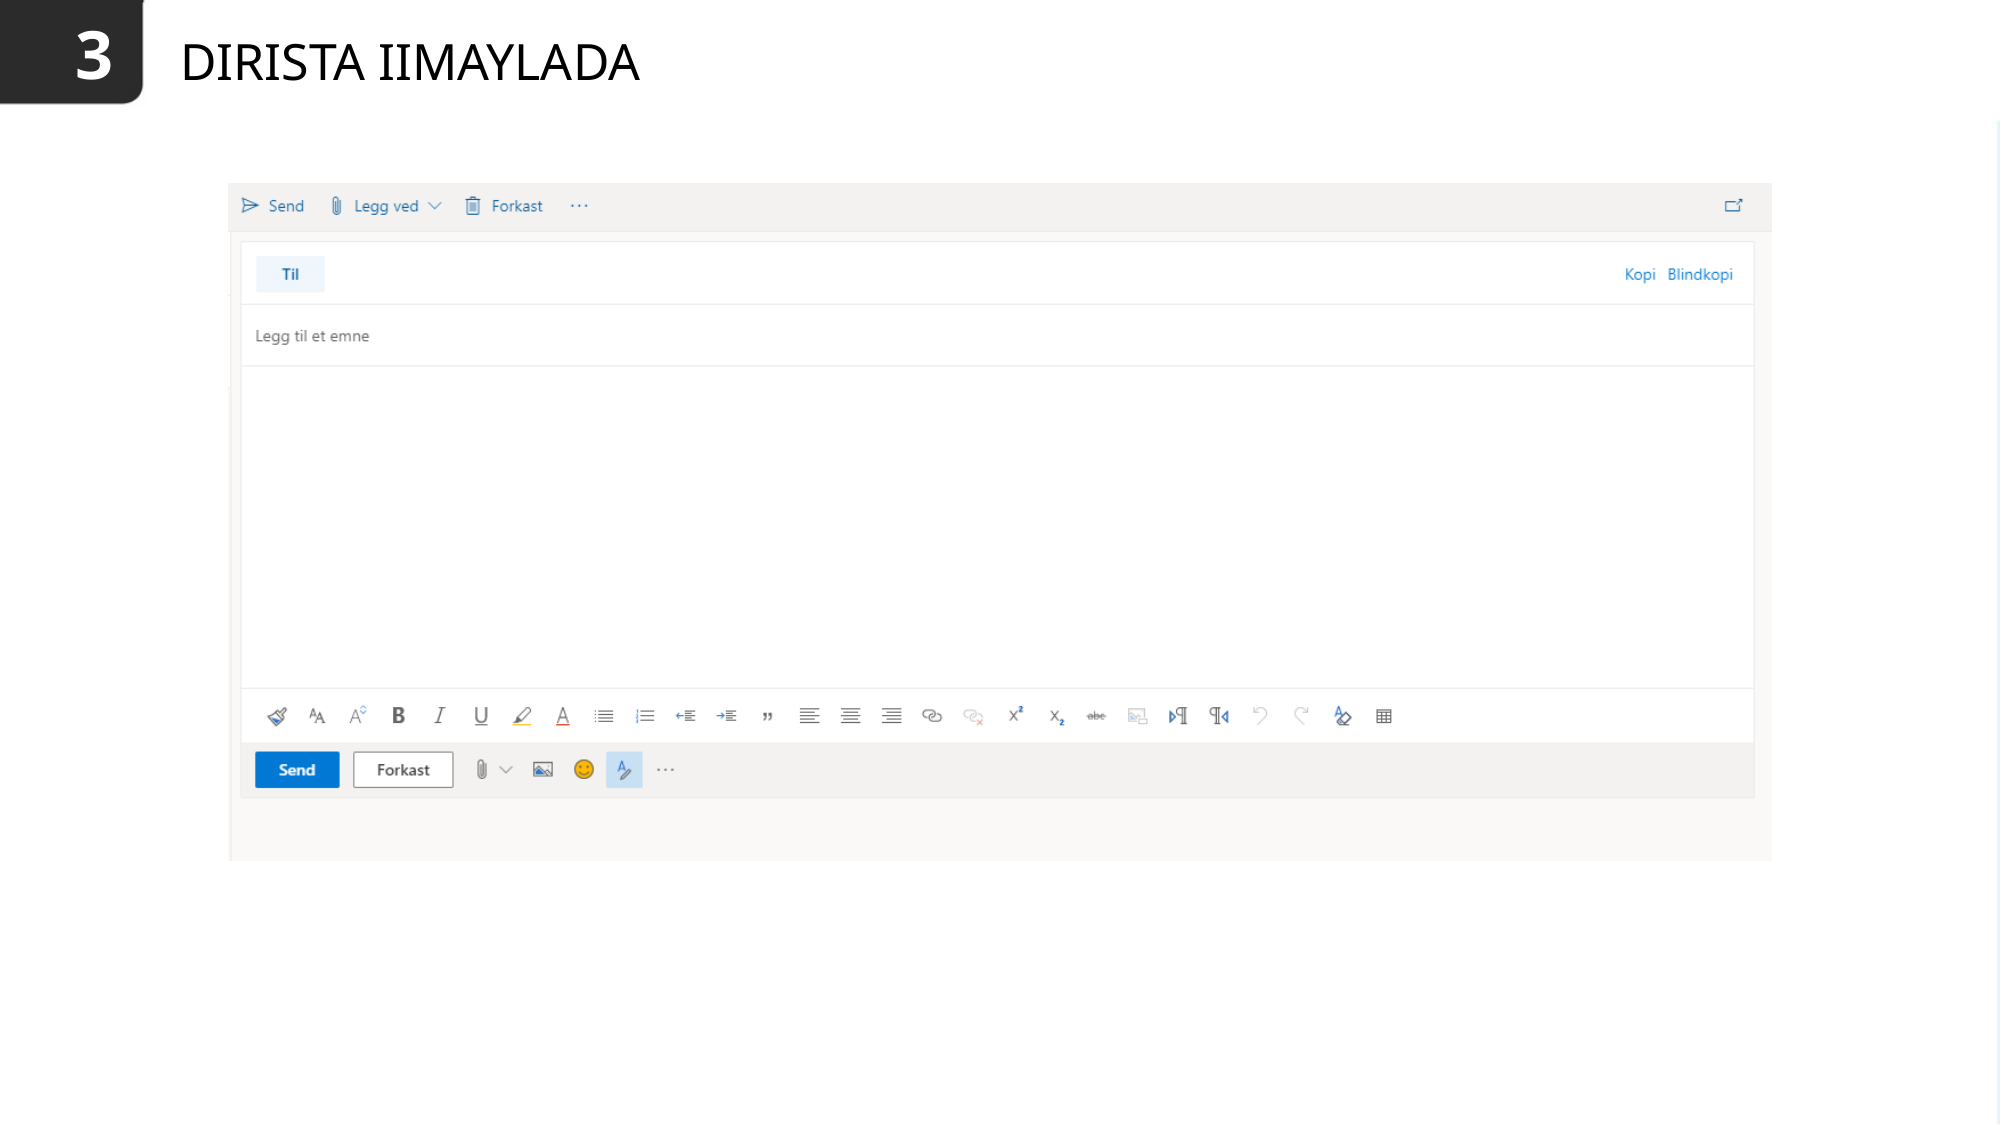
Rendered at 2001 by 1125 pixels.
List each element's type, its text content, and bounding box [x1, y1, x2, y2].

text_box 3 [60, 20, 188, 95]
picture [0, 0, 2000, 1124]
title DIRISTA IIMAYLADA [188, 34, 1864, 95]
